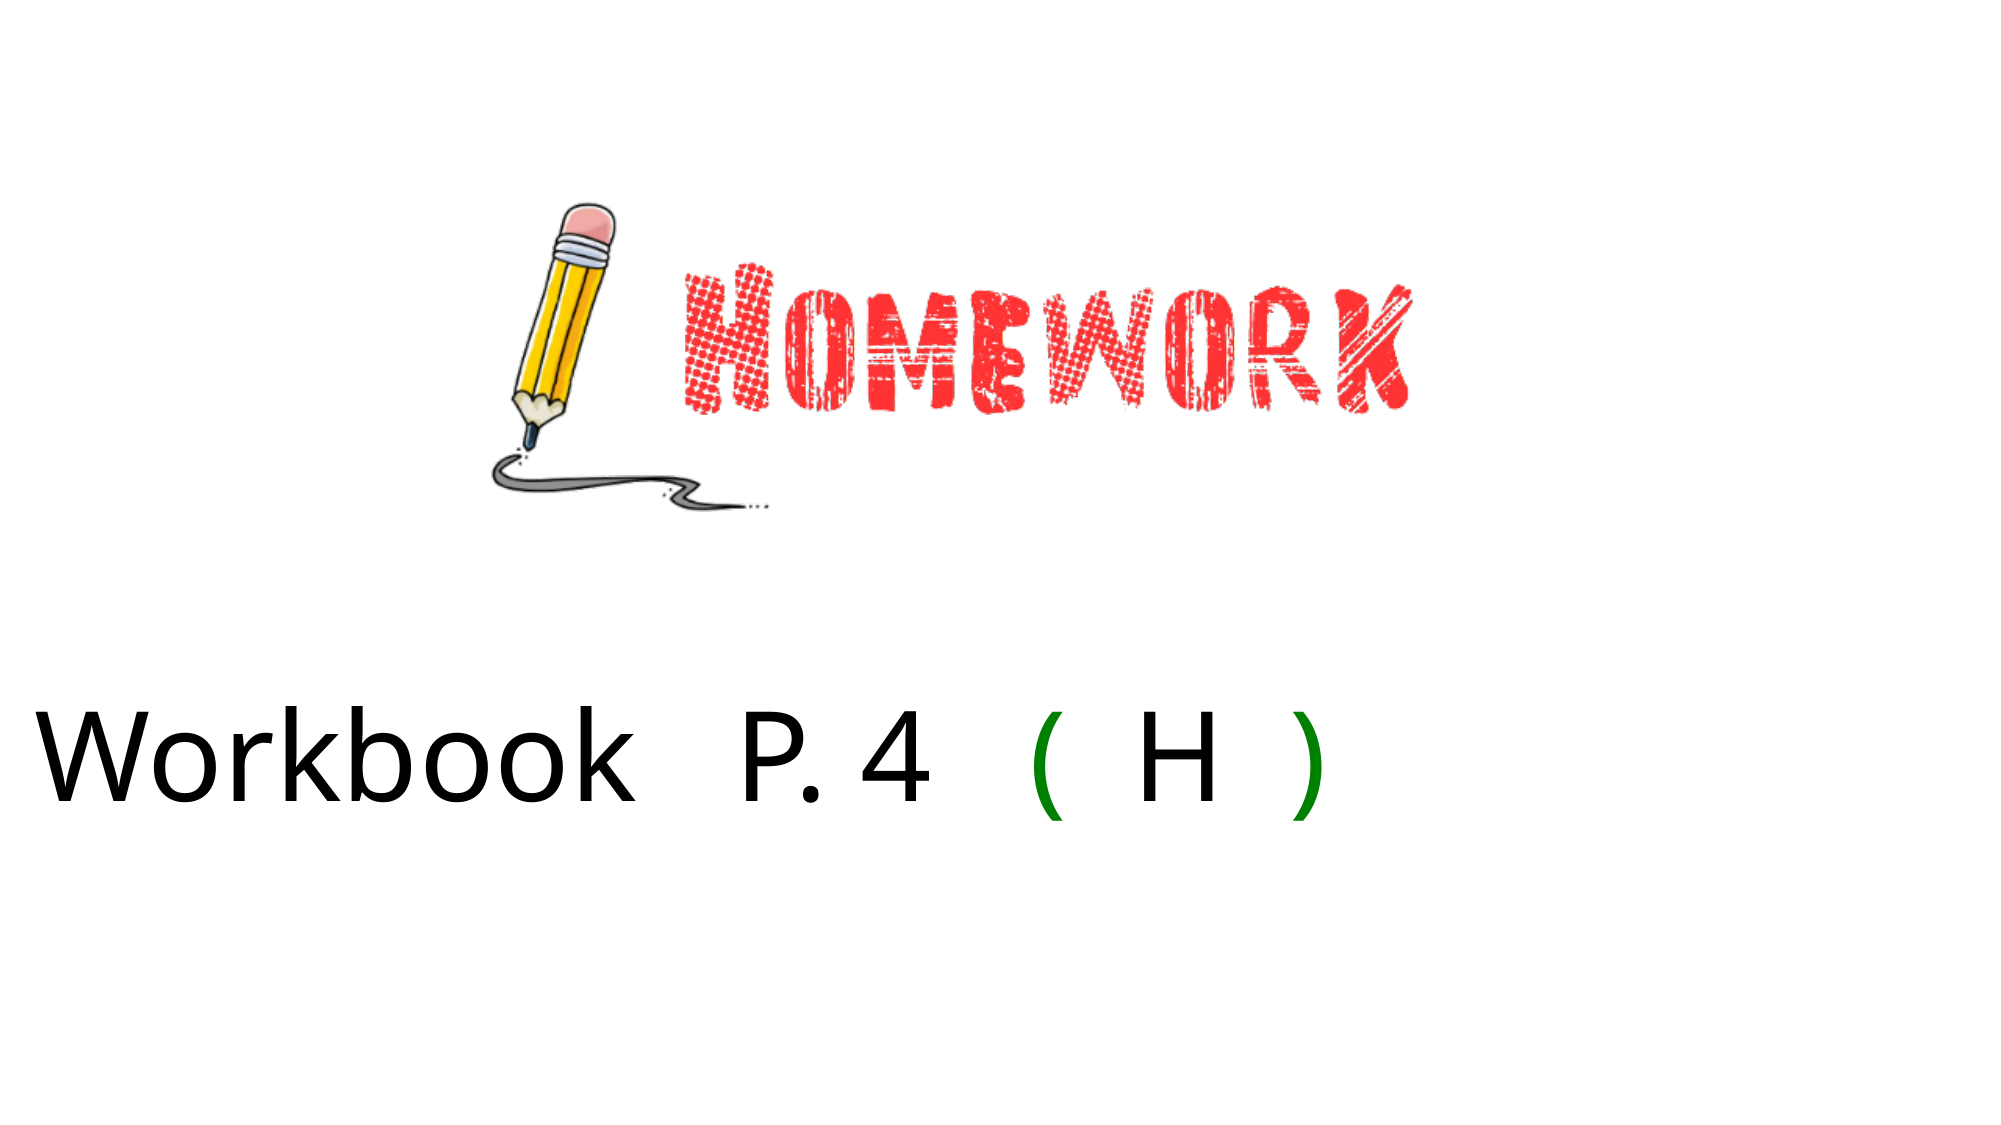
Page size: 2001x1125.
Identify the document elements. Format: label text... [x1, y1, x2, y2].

picture [326, 125, 1577, 595]
text_box Workbook P. 4 ( H ) [19, 668, 1981, 834]
